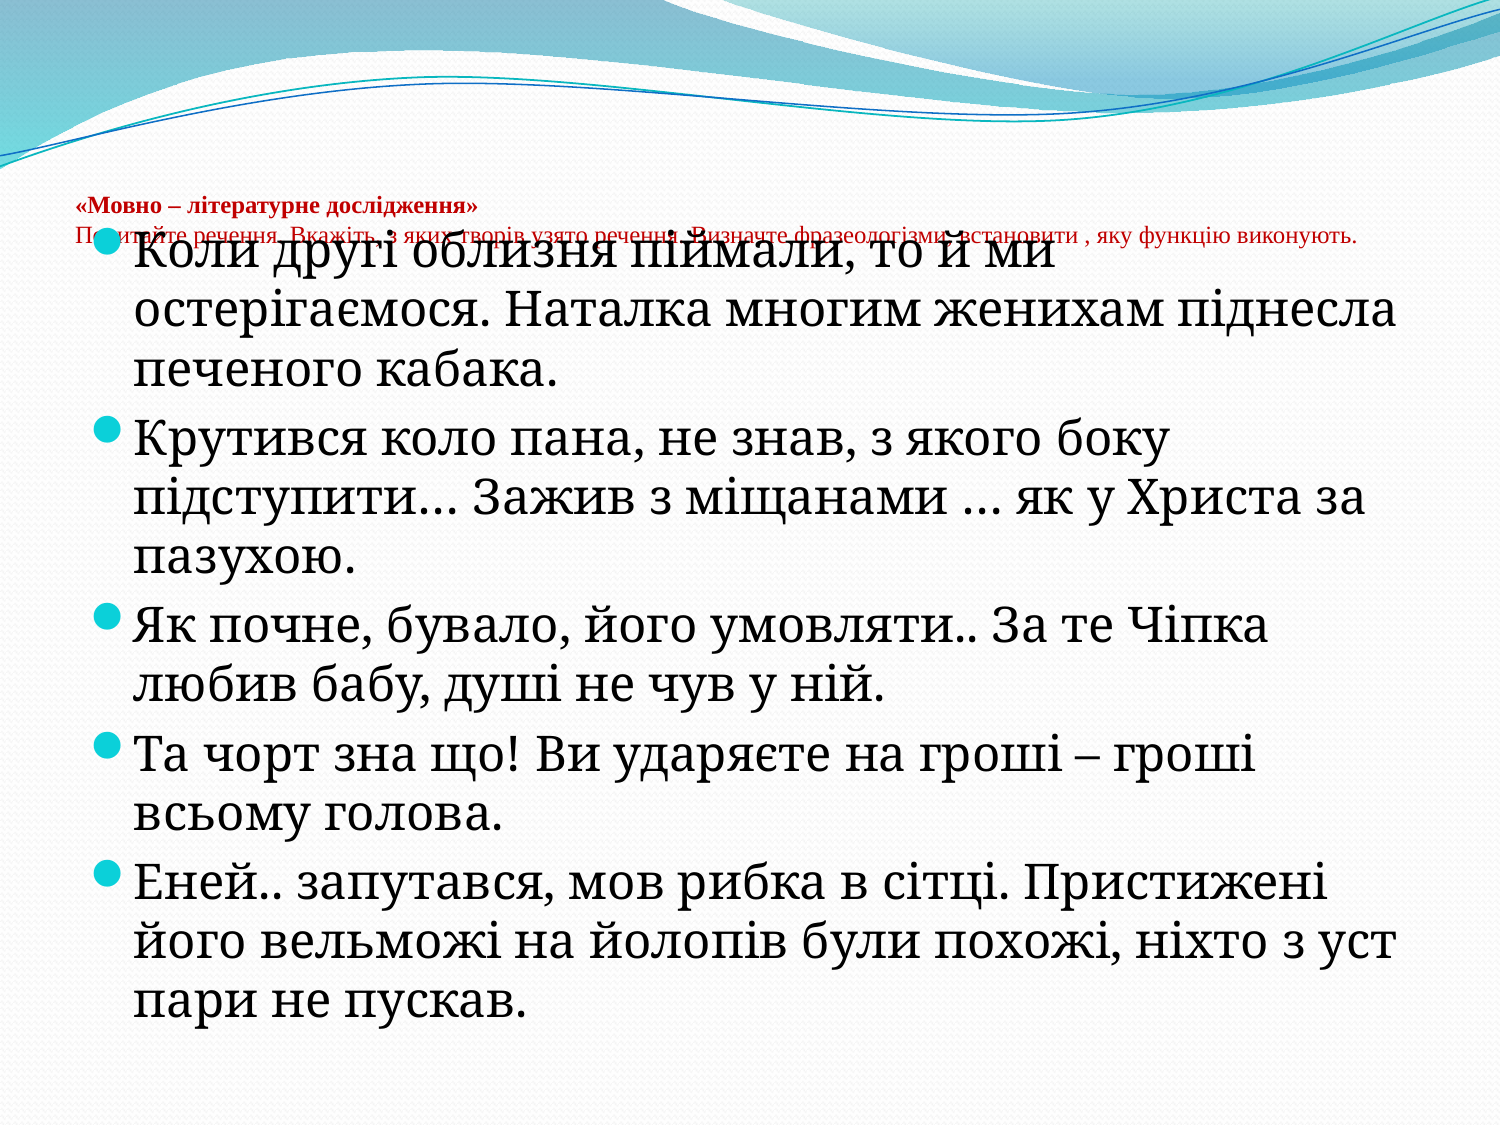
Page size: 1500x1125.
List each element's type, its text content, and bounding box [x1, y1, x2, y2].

list Коли другі облизня піймали, то й ми остерігаємося. Наталка многим женихам піднесла печеного кабака. Крутився коло пана, не знав, з якого боку підступити… Зажив з міщанами … як у Христа за пазухою. Як почне, бувало, його умовляти.. За те Чіпка любив бабу, душі не чув у ній. Та чорт зна що! Ви ударяєте на гроші – гроші всьому голова. Еней.. запутався, мов рибка в сітці. Пристижені його вельможі на йолопів були похожі, ніхто з уст пари не пускав. [75, 210, 1425, 1038]
title «Мовно – літературне дослідження» Почитайте речення. Вкажіть, з яких творів узято речення. Визначте фразеологізми, встановити , яку функцію виконують. [75, 115, 1425, 210]
